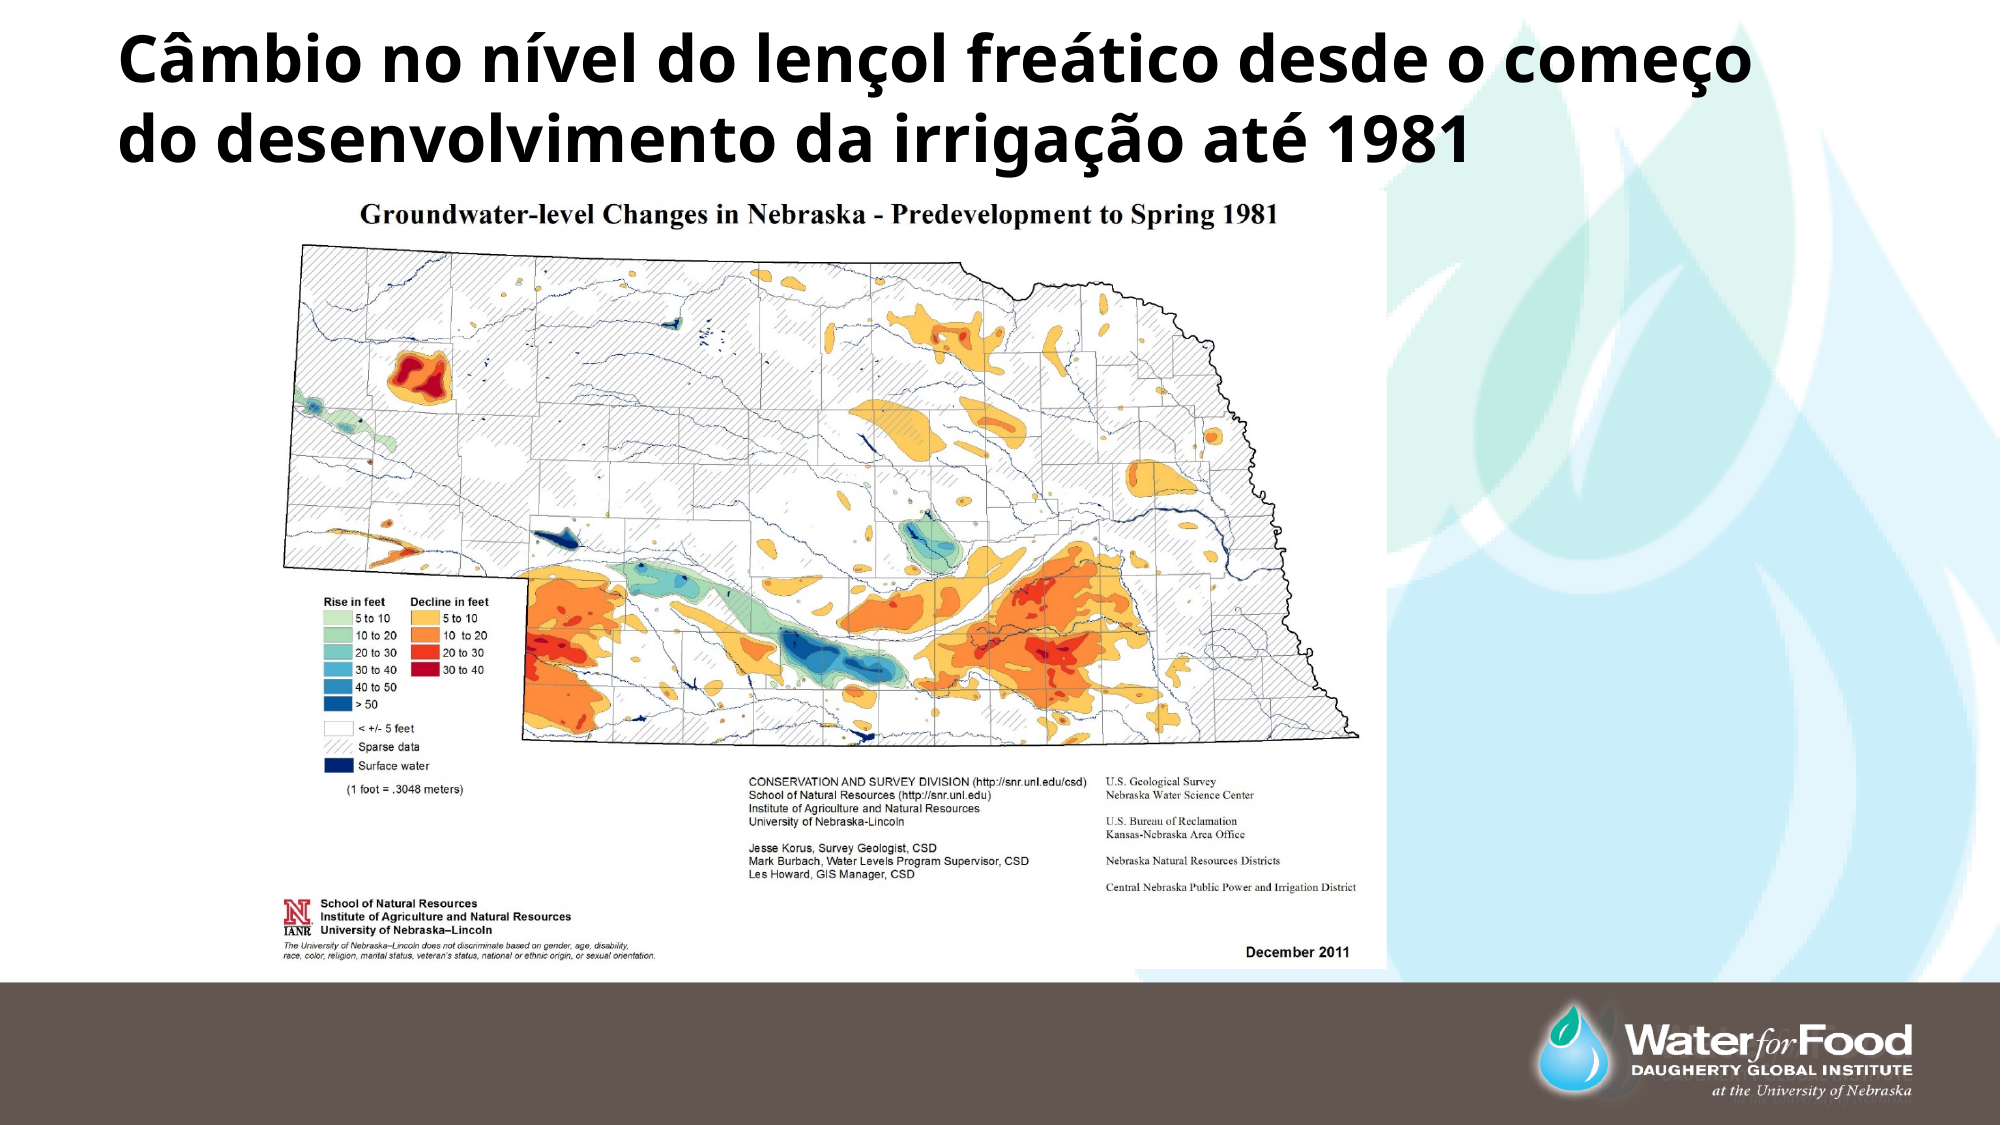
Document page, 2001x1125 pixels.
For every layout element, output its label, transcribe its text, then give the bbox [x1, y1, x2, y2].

picture [1517, 987, 1938, 1125]
title Câmbio no nível do lençol freático desde o começo do desenvolvimento da irrigação até 1981 [102, 0, 1832, 221]
picture [251, 191, 1387, 969]
